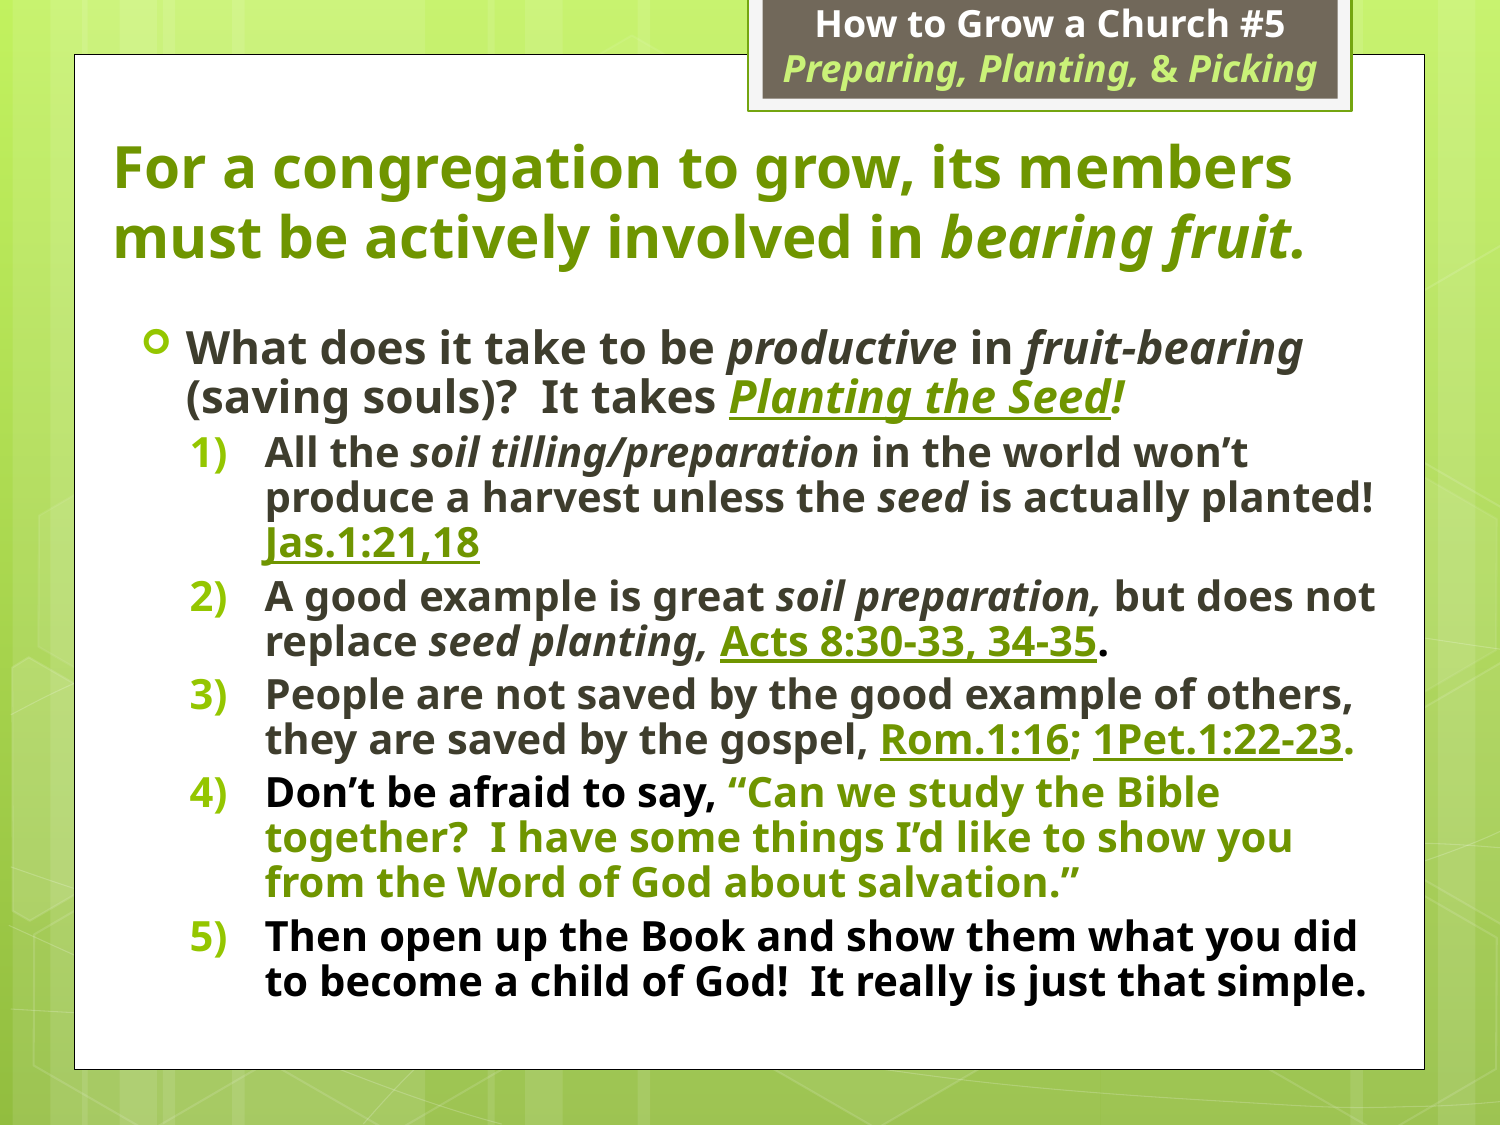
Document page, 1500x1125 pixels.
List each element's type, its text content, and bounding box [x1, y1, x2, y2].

text_box How to Grow a Church #5 Preparing, Planting, & Picking [766, 0, 1335, 98]
list What does it take to be productive in fruit-bearing (saving souls)? It takes Planting the Seed! All the soil tilling/preparation in the world won’t produce a harvest unless the seed is actually planted! Jas.1:21,18 A good example is great soil preparation, but does not replace seed planting, Acts 8:30-33, 34-35. People are not saved by the good example of others, they are saved by the gospel, Rom.1:16; 1Pet.1:22-23. Don’t be afraid to say, “Can we study the Bible together? I have some things I’d like to show you from the Word of God about salvation.” Then open up the Book and show them what you did to become a child of God! It really is just that simple. [114, 317, 1395, 1052]
title For a congregation to grow, its members must be actively involved in bearing fruit. [97, 130, 1324, 278]
